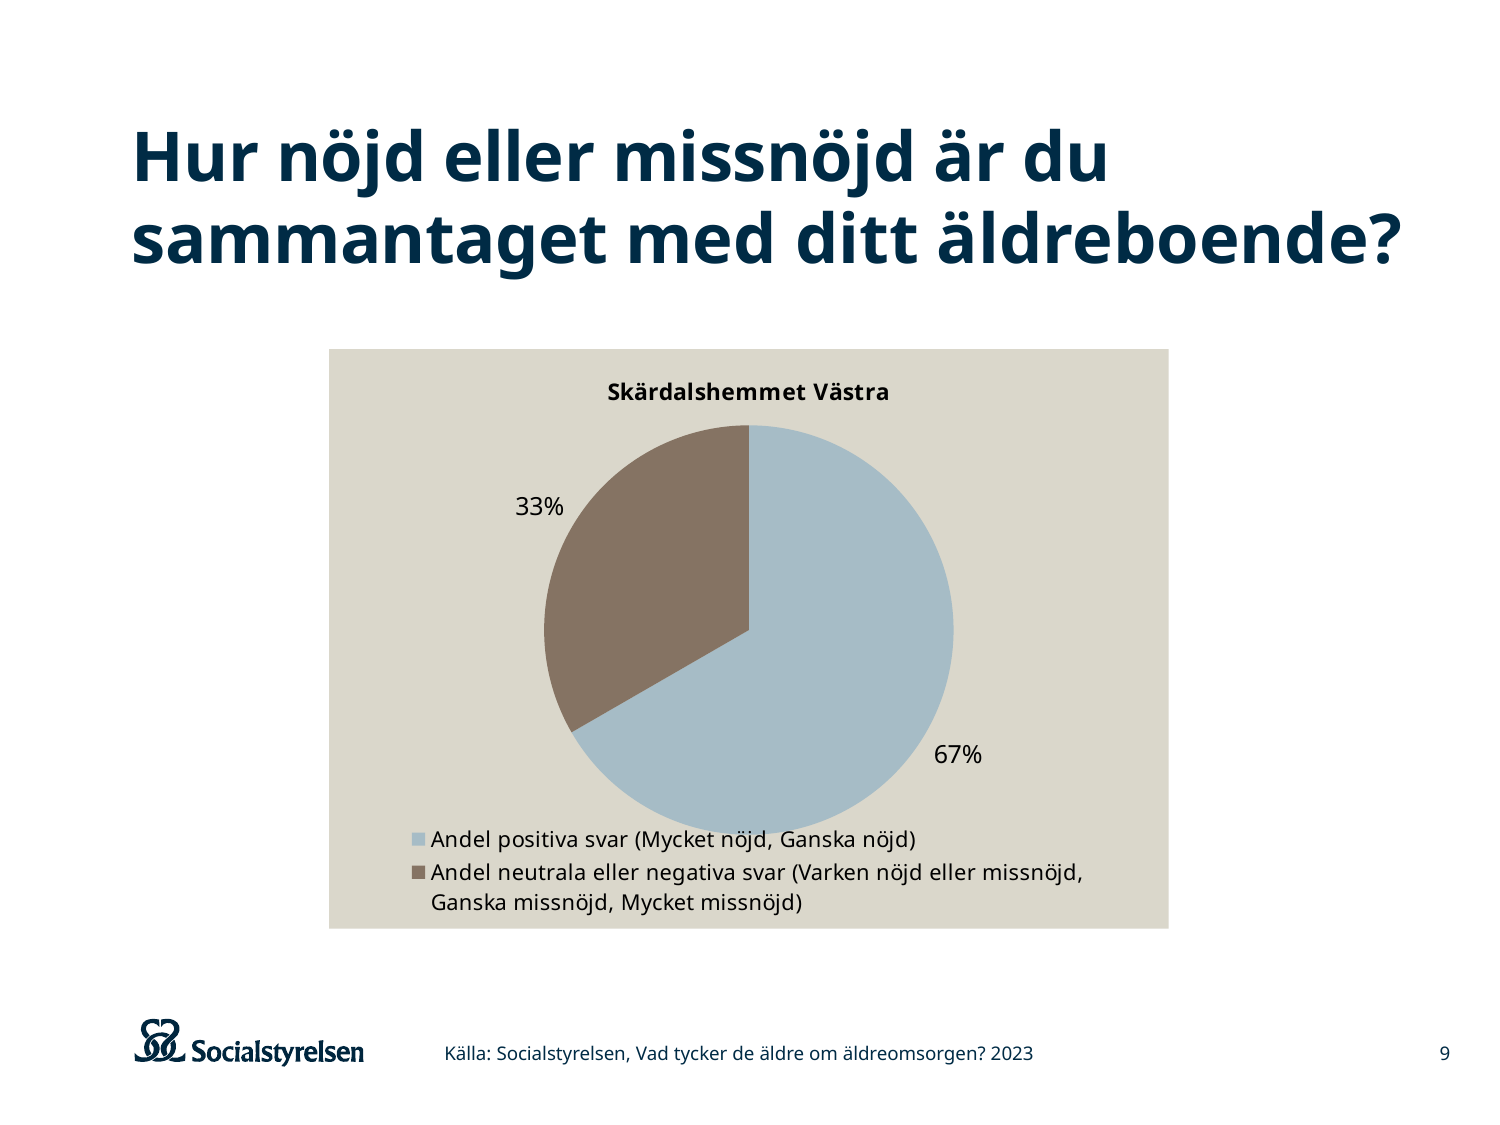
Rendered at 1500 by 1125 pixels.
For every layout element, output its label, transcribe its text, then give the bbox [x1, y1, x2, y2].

slide_number 9 [1379, 1032, 1451, 1077]
title Hur nöjd eller missnöjd är du sammantaget med ditt äldreboende? [131, 112, 1457, 326]
chart [328, 348, 1169, 929]
footer Källa: Socialstyrelsen, Vad tycker de äldre om äldreomsorgen? 2023 [444, 1032, 1110, 1077]
